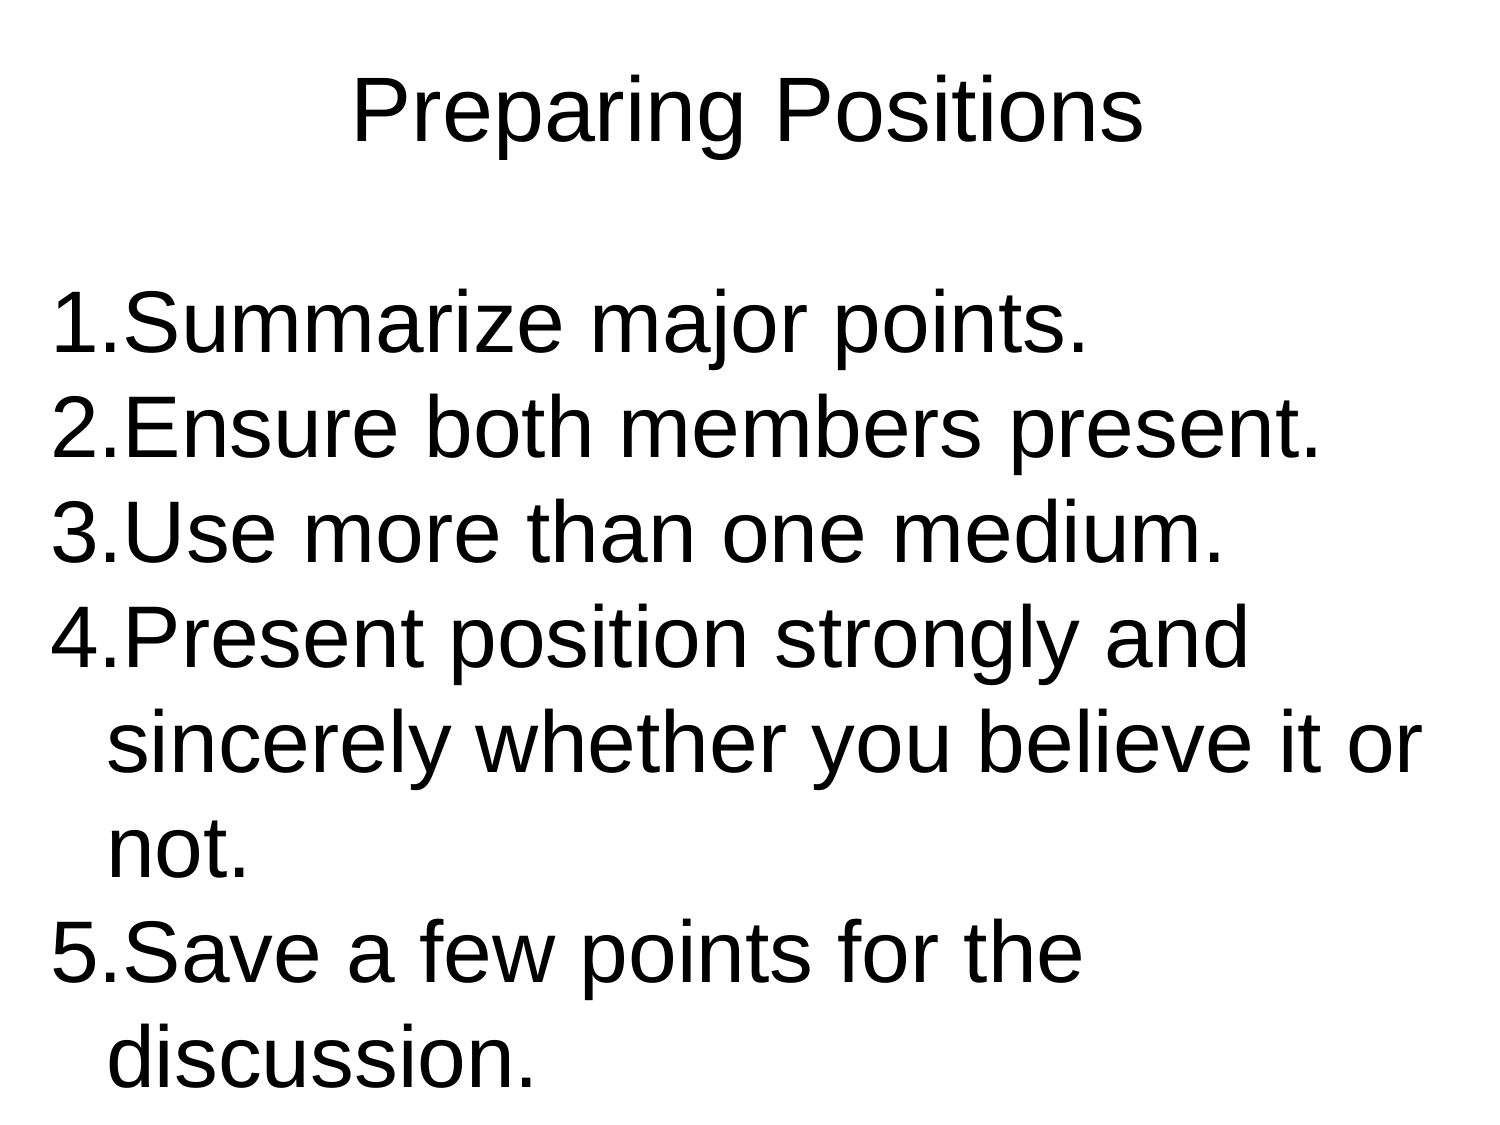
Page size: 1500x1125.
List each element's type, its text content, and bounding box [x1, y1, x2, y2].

text_box Preparing Positions Summarize major points. Ensure both members present. Use more than one medium. Present position strongly and sincerely whether you believe it or not. Save a few points for the discussion. [50, 49, 1448, 1105]
